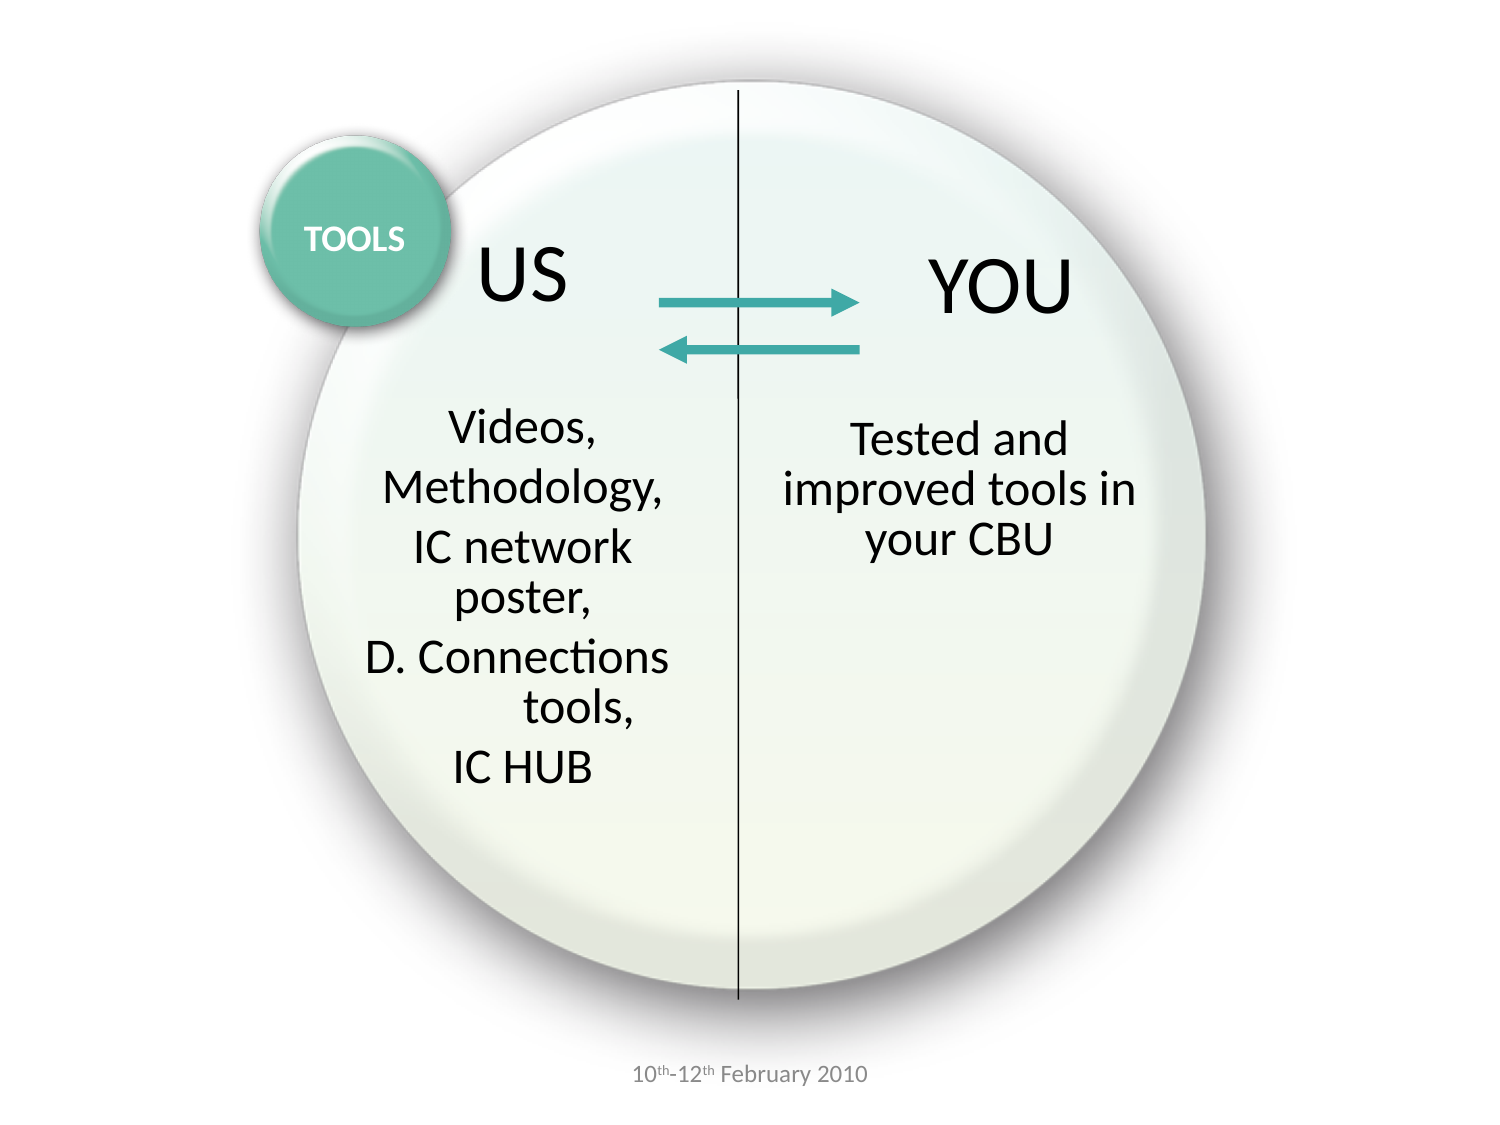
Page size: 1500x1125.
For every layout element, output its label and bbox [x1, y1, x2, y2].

picture [187, 0, 1313, 1125]
